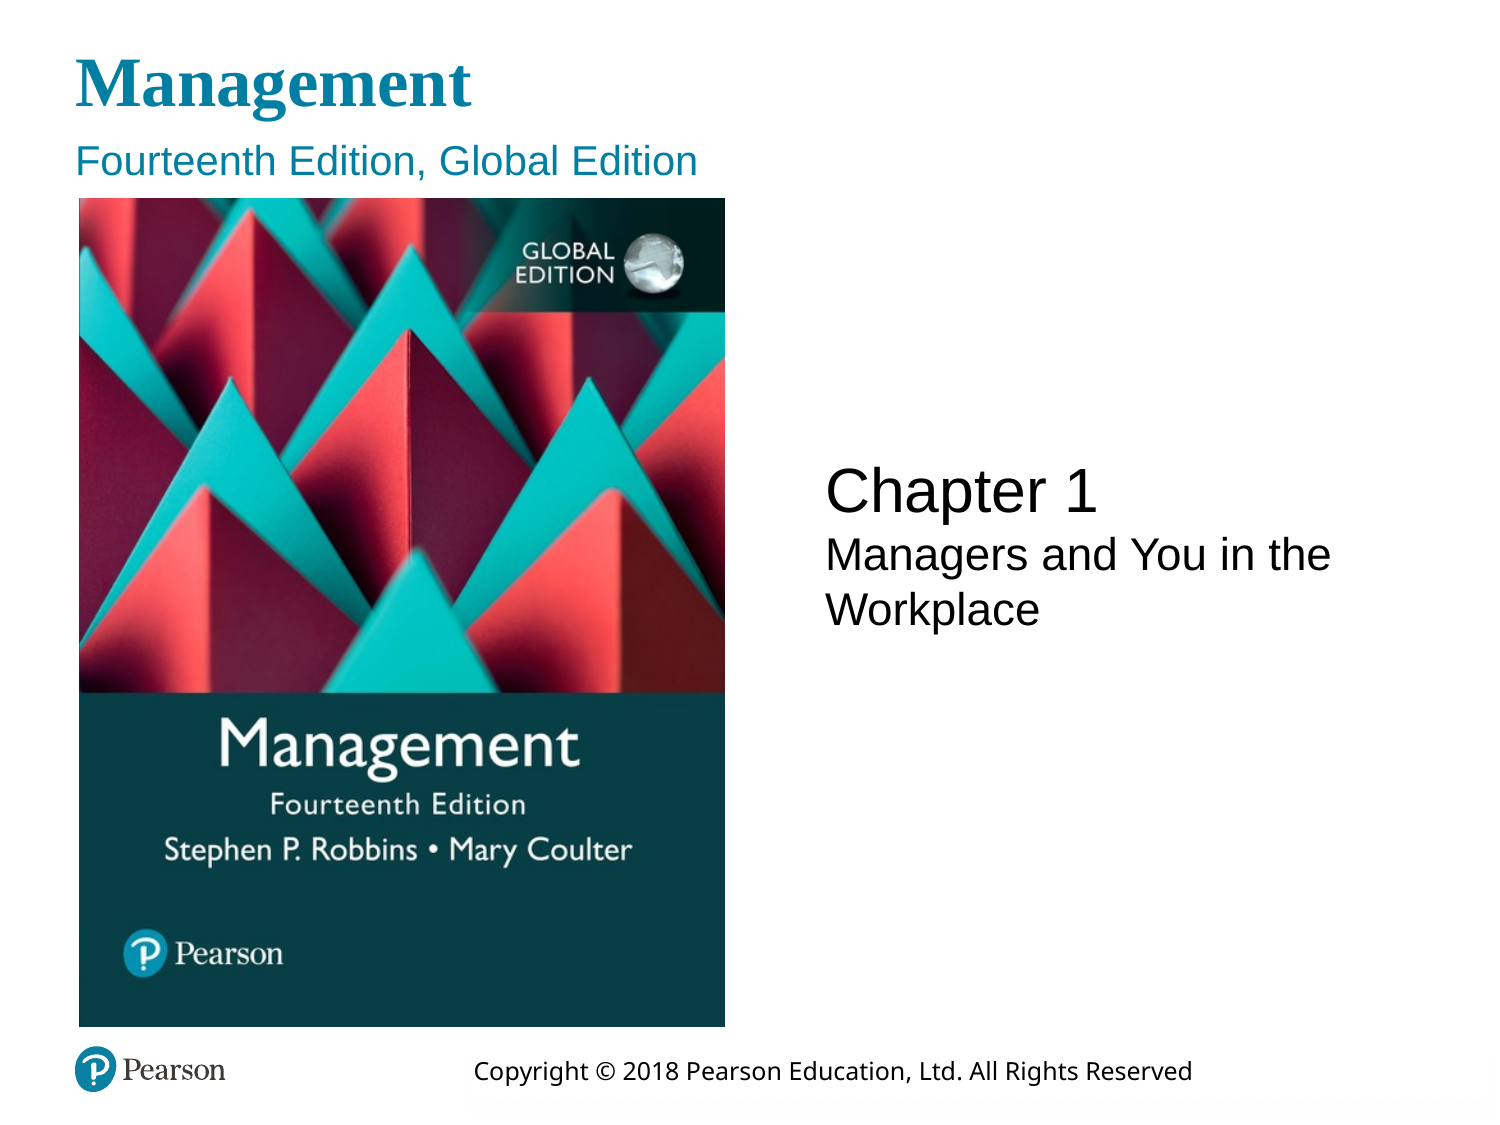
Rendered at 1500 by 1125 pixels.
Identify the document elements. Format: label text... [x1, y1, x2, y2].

title Management [75, 35, 1425, 133]
list Managers and You in the Workplace [825, 525, 1425, 1005]
list Chapter 1 [825, 262, 1425, 525]
list Copyright © 2018 Pearson Education, Ltd. All Rights Reserved [473, 1055, 1486, 1100]
list Fourteenth Edition, Global Edition [75, 133, 1425, 213]
picture [79, 198, 725, 1027]
